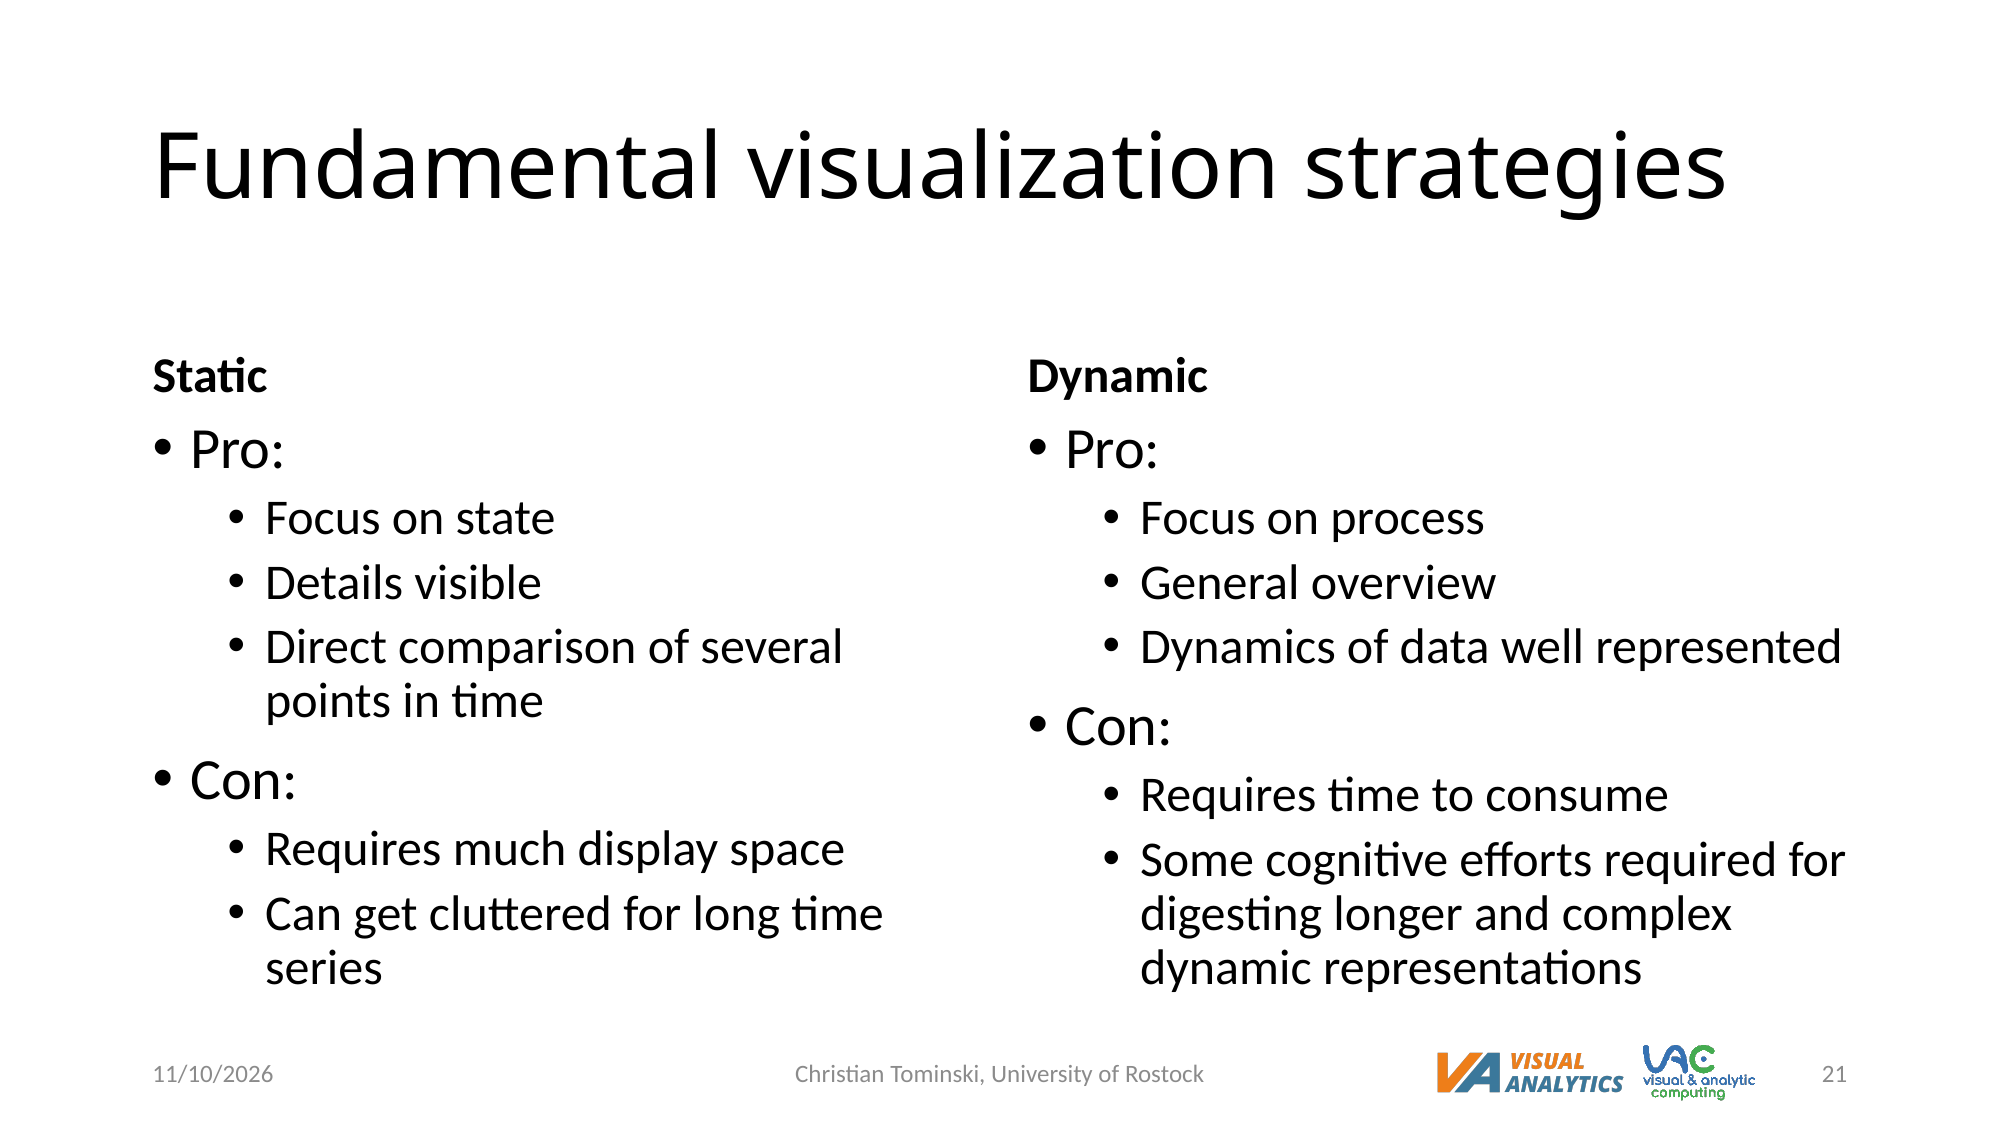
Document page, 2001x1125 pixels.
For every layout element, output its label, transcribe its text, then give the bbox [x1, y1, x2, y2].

list Static [137, 275, 984, 410]
slide_number 21 [1412, 1042, 1863, 1103]
footer Christian Tominski, University of Rostock [662, 1042, 1338, 1103]
list Pro: Focus on process General overview Dynamics of data well represented Con: Requires time to consume Some cognitive efforts required for digesting longer and complex dynamic representations [1012, 410, 1863, 1016]
list Pro: Focus on state Details visible Direct comparison of several points in time Con: Requires much display space Can get cluttered for long time series [137, 410, 984, 1016]
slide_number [137, 1042, 588, 1103]
list Dynamic [1012, 275, 1863, 410]
title Fundamental visualization strategies [137, 59, 1863, 278]
